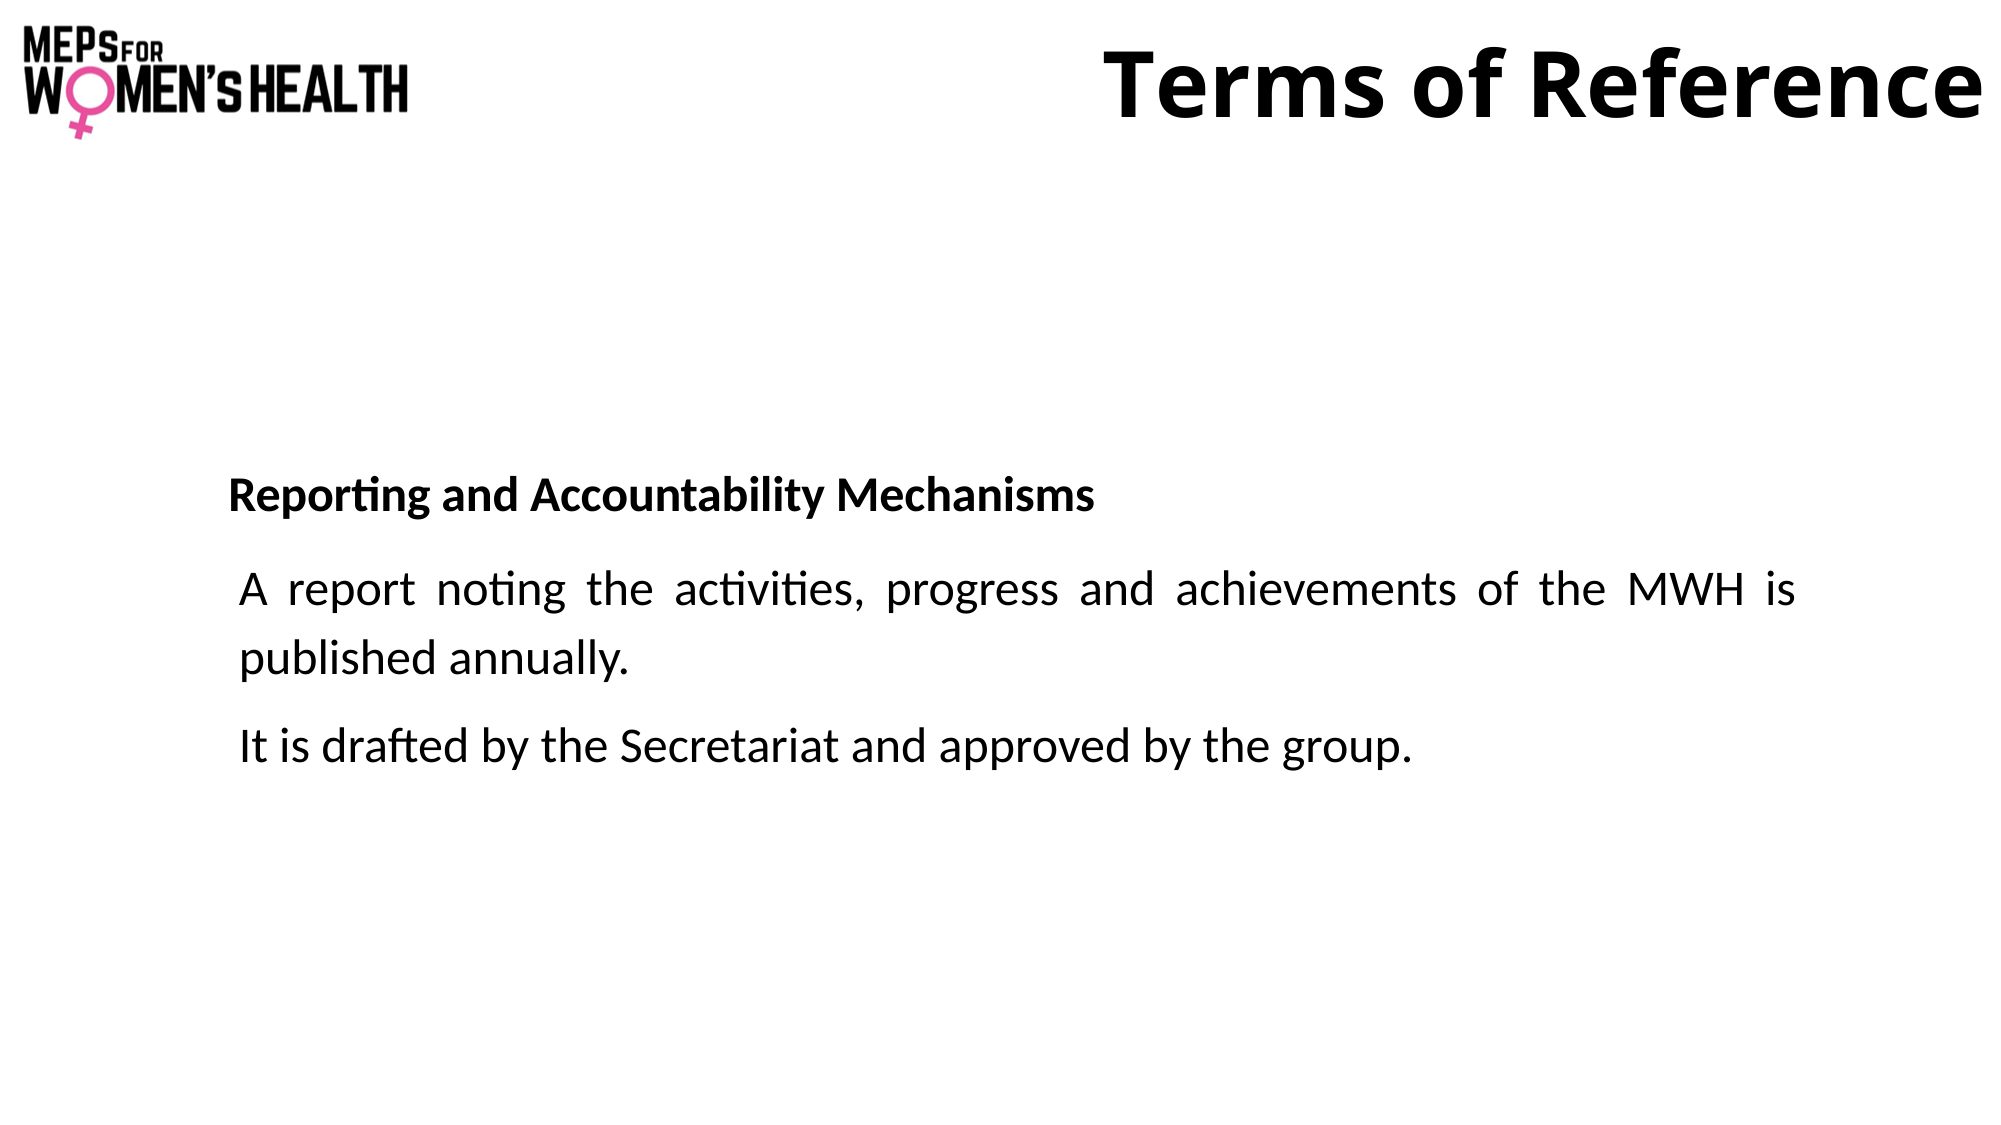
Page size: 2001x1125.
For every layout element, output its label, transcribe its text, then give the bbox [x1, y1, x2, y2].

picture [0, 0, 428, 146]
text_box Reporting and Accountability Mechanisms A report noting the activities, progress and achievements of the MWH is published annually. It is drafted by the Secretariat and approved by the group. [213, 445, 1812, 780]
text_box Terms of Reference [1012, 18, 2000, 144]
